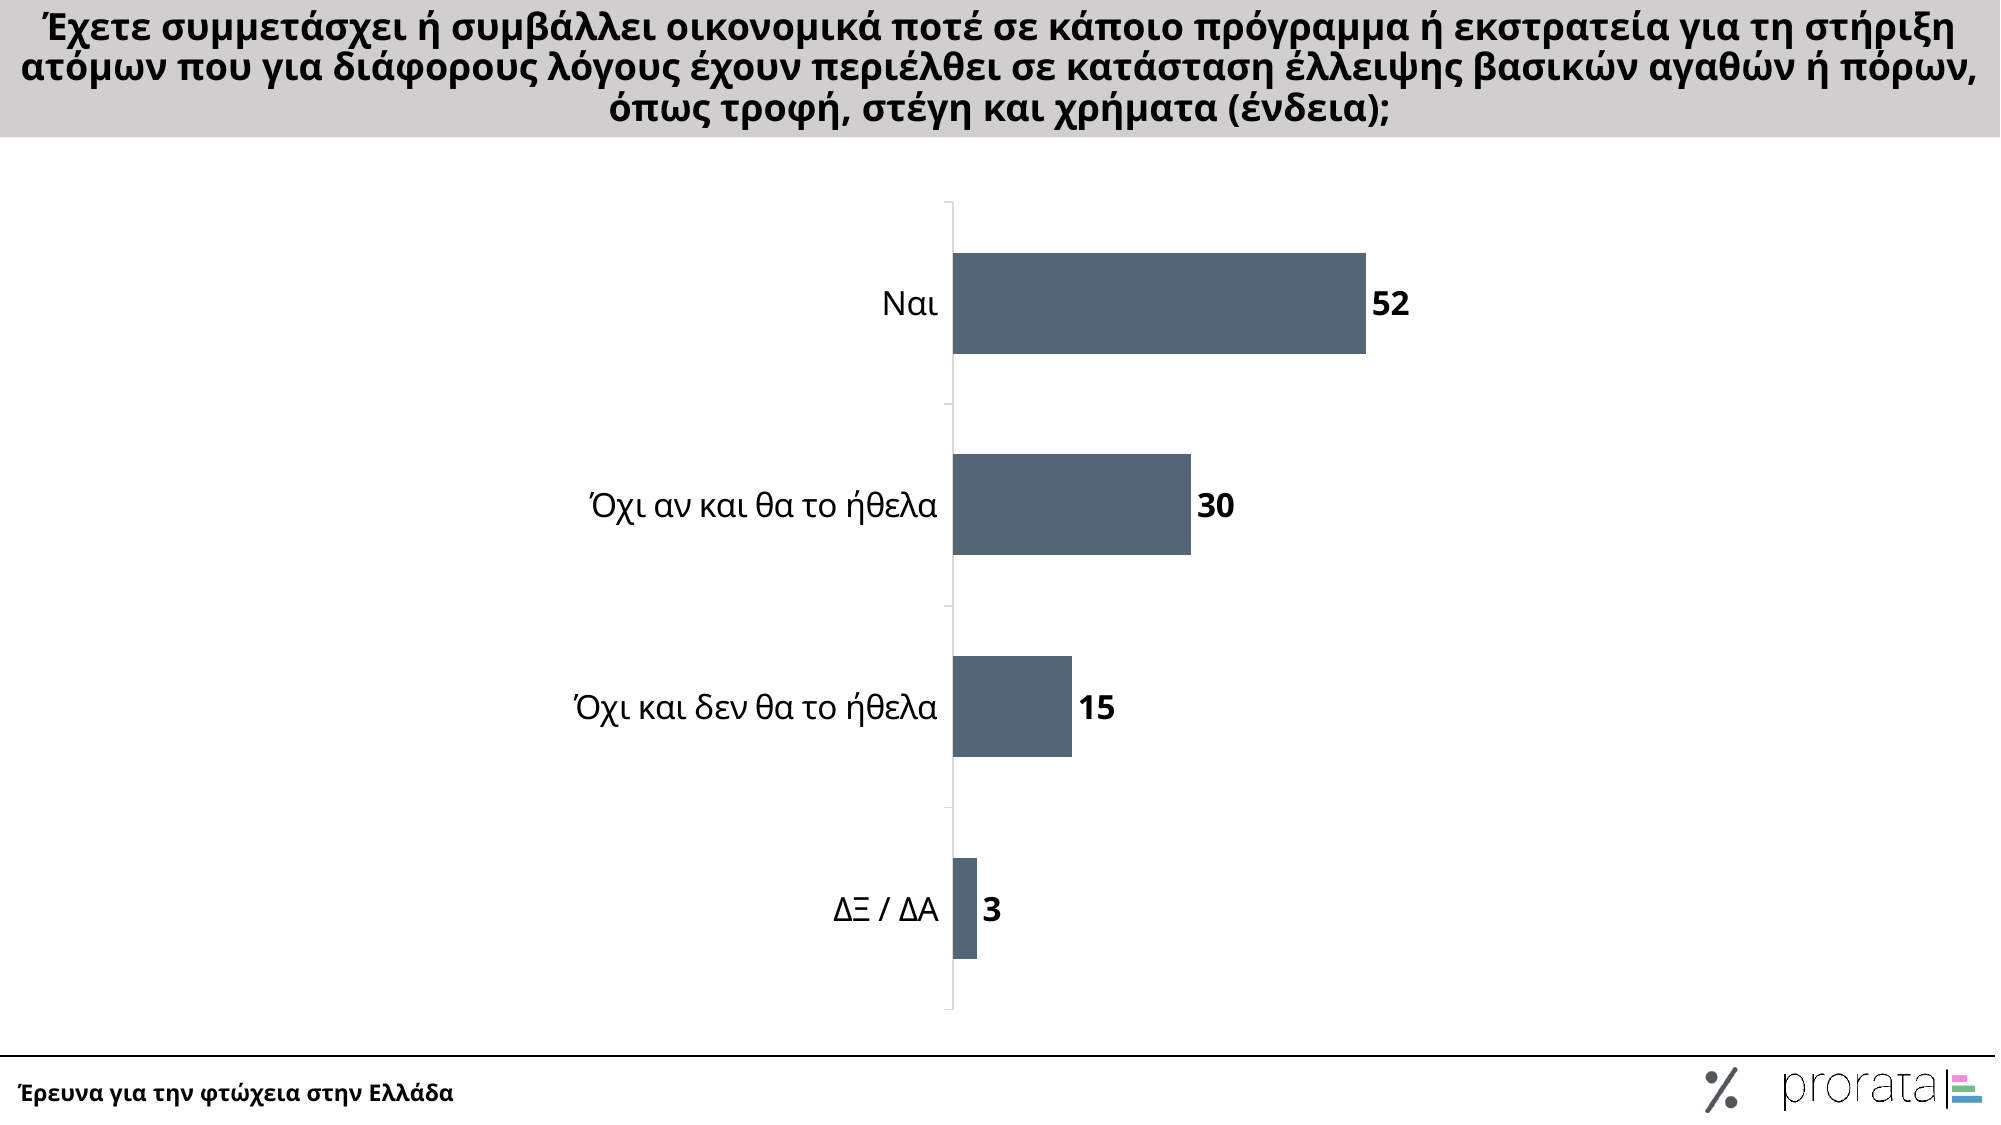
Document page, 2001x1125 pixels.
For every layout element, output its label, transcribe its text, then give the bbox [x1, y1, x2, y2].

chart [0, 172, 2000, 1012]
text_box Έχετε συμμετάσχει ή συμβάλλει οικονομικά ποτέ σε κάποιο πρόγραμμα ή εκστρατεία για τη στήριξη ατόμων που για διάφορους λόγους έχουν περιέλθει σε κατάσταση έλλειψης βασικών αγαθών ή πόρων, όπως τροφή, στέγη και χρήματα (ένδεια); [0, 0, 2000, 138]
picture [1698, 1067, 1744, 1113]
picture [1784, 1067, 1982, 1113]
text_box Έρευνα για την φτώχεια στην Ελλάδα [3, 1071, 1004, 1114]
